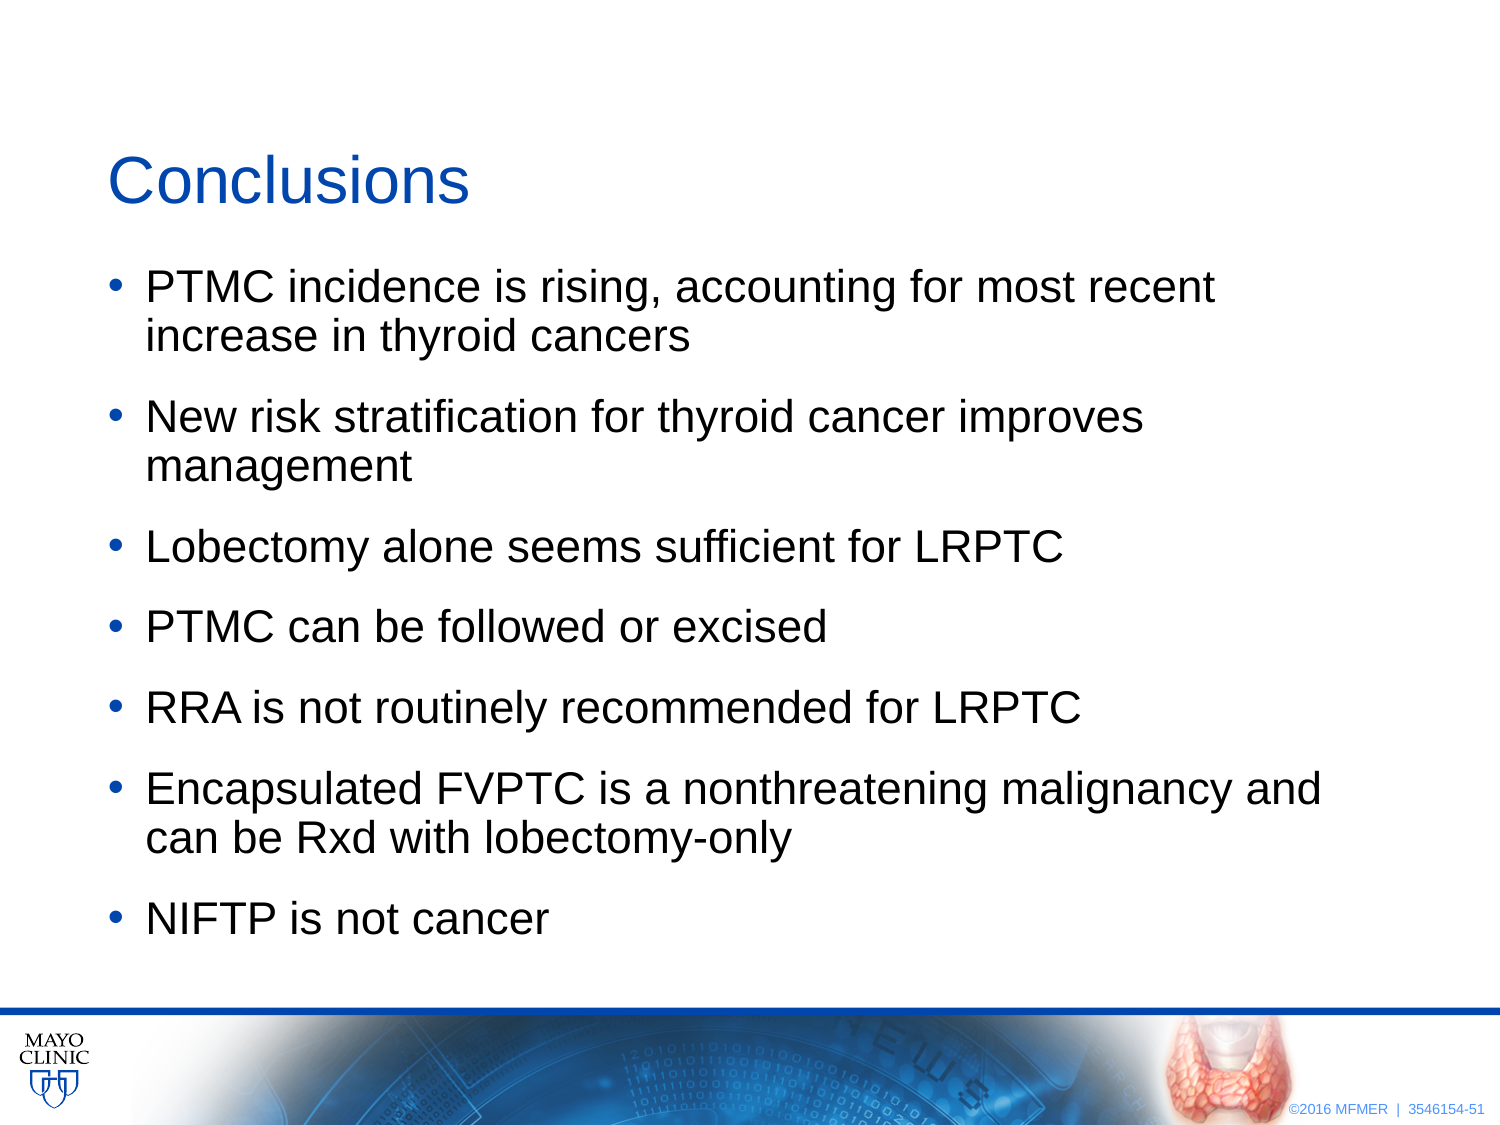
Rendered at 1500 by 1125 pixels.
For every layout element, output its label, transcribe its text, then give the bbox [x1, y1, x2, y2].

title Conclusions [108, 0, 1392, 224]
list PTMC incidence is rising, accounting for most recent increase in thyroid cancers New risk stratification for thyroid cancer improves management Lobectomy alone seems sufficient for LRPTC PTMC can be followed or excised RRA is not routinely recommended for LRPTC Encapsulated FVPTC is a nonthreatening malignancy and can be Rxd with lobectomy-only NIFTP is not cancer [108, 224, 1392, 1013]
picture [0, 1016, 1480, 1125]
